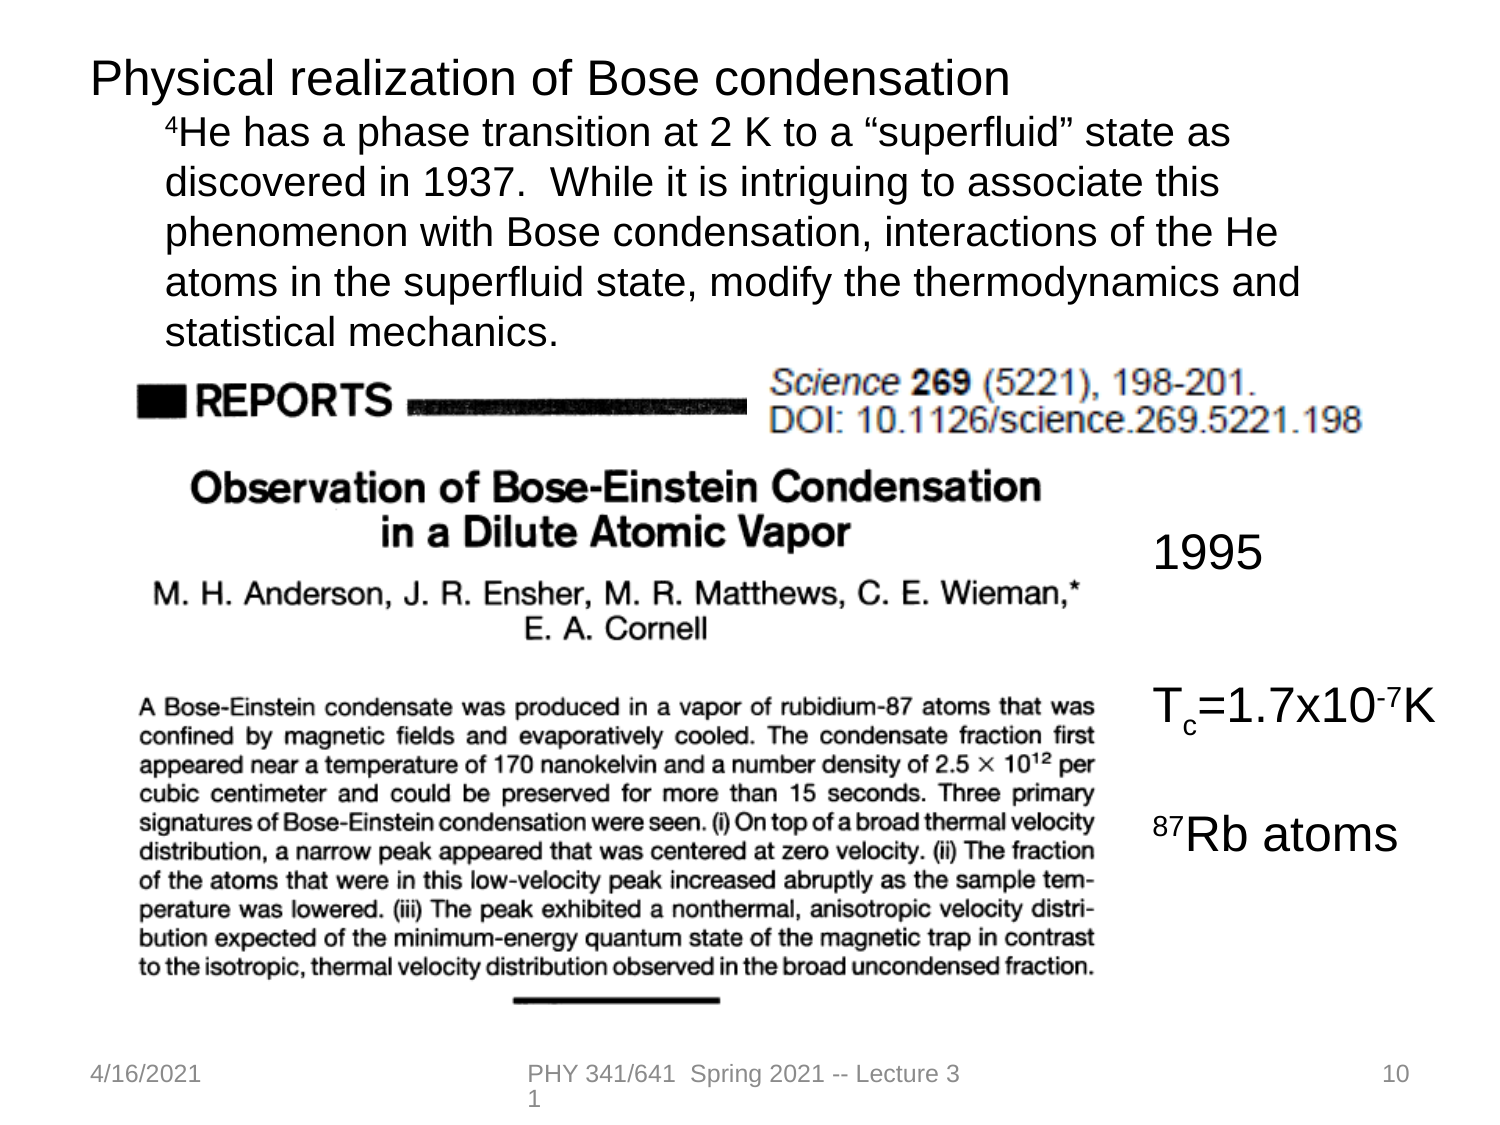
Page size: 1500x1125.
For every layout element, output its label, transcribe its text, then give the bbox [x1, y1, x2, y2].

text_box 1995 [1137, 512, 1450, 588]
slide_number 10 [1074, 1042, 1425, 1103]
picture [87, 337, 1404, 1041]
text_box Tc=1.7x10-7K 87Rb atoms [1137, 665, 1488, 869]
text_box Physical realization of Bose condensation 4He has a phase transition at 2 K to a “superfluid” state as discovered in 1937. While it is intriguing to associate this phenomenon with Bose condensation, interactions of the He atoms in the superfluid state, modify the thermodynamics and statistical mechanics. [74, 37, 1338, 363]
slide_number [75, 1042, 425, 1103]
footer PHY 341/641 Spring 2021 -- Lecture 31 [512, 1048, 988, 1103]
